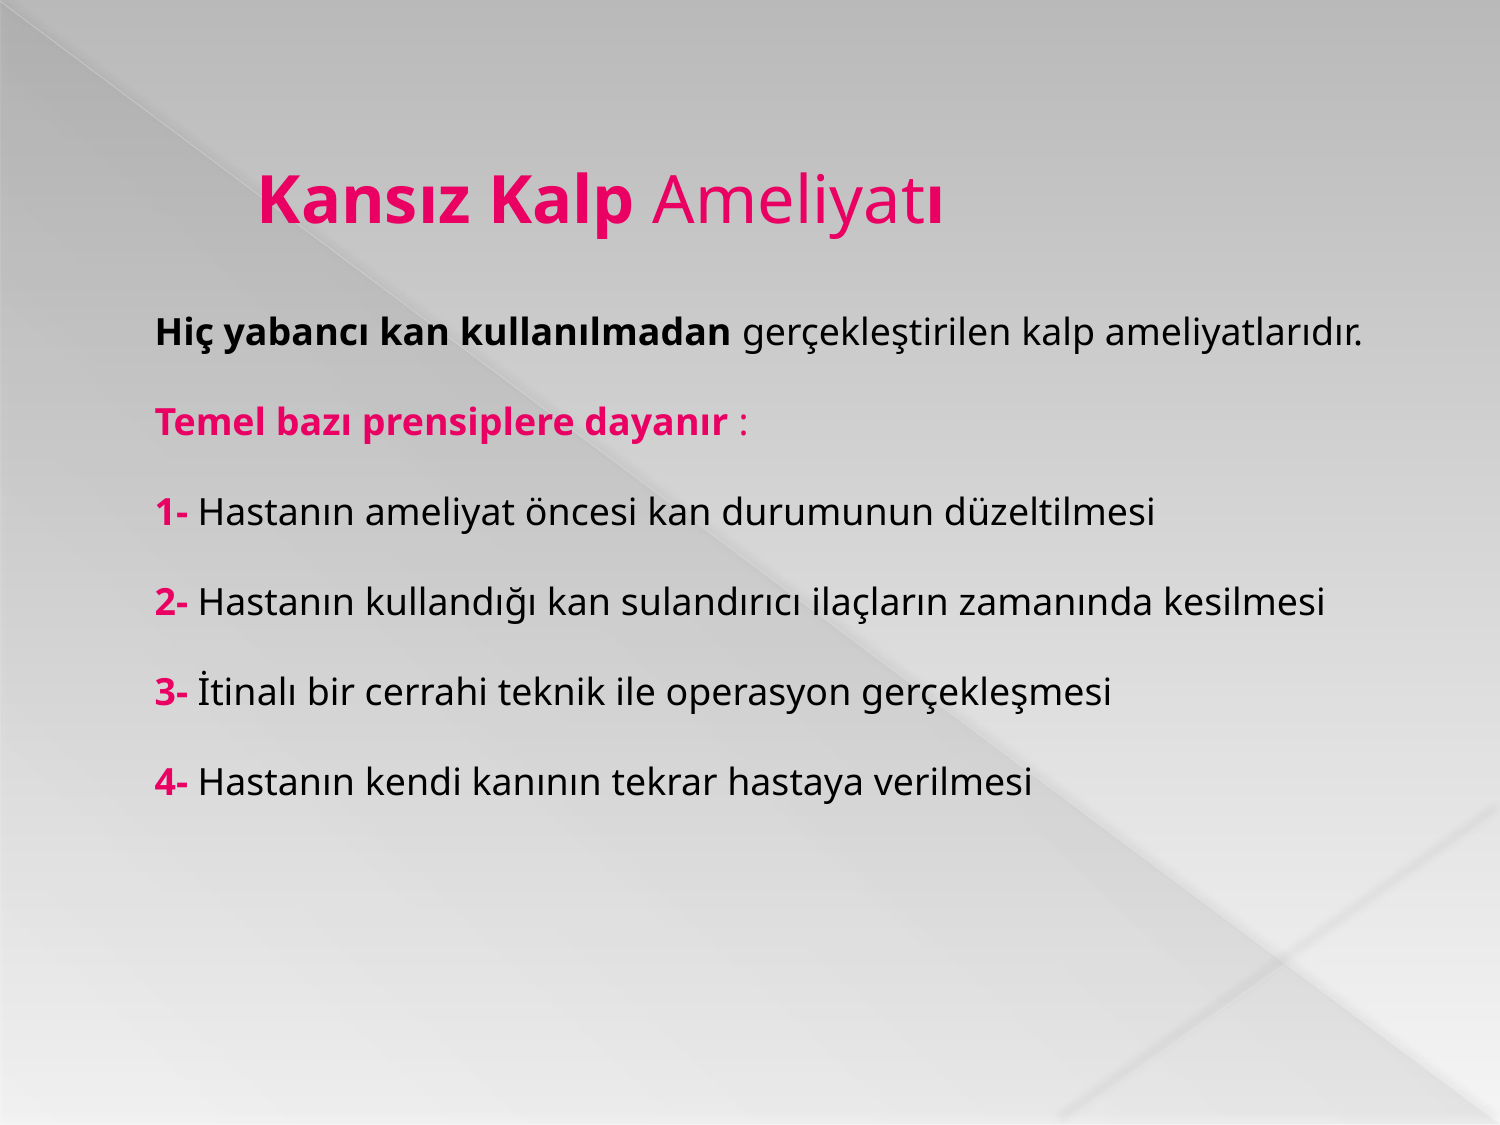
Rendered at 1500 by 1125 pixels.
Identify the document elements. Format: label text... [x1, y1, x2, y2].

text_box Hiç yabancı kan kullanılmadan gerçekleştirilen kalp ameliyatlarıdır. Temel bazı prensiplere dayanır : 1- Hastanın ameliyat öncesi kan durumunun düzeltilmesi 2- Hastanın kullandığı kan sulandırıcı ilaçların zamanında kesilmesi 3- İtinalı bir cerrahi teknik ile operasyon gerçekleşmesi 4- Hastanın kendi kanının tekrar hastaya verilmesi [139, 255, 1379, 811]
text_box Kansız Kalp Ameliyatı [242, 149, 1139, 255]
